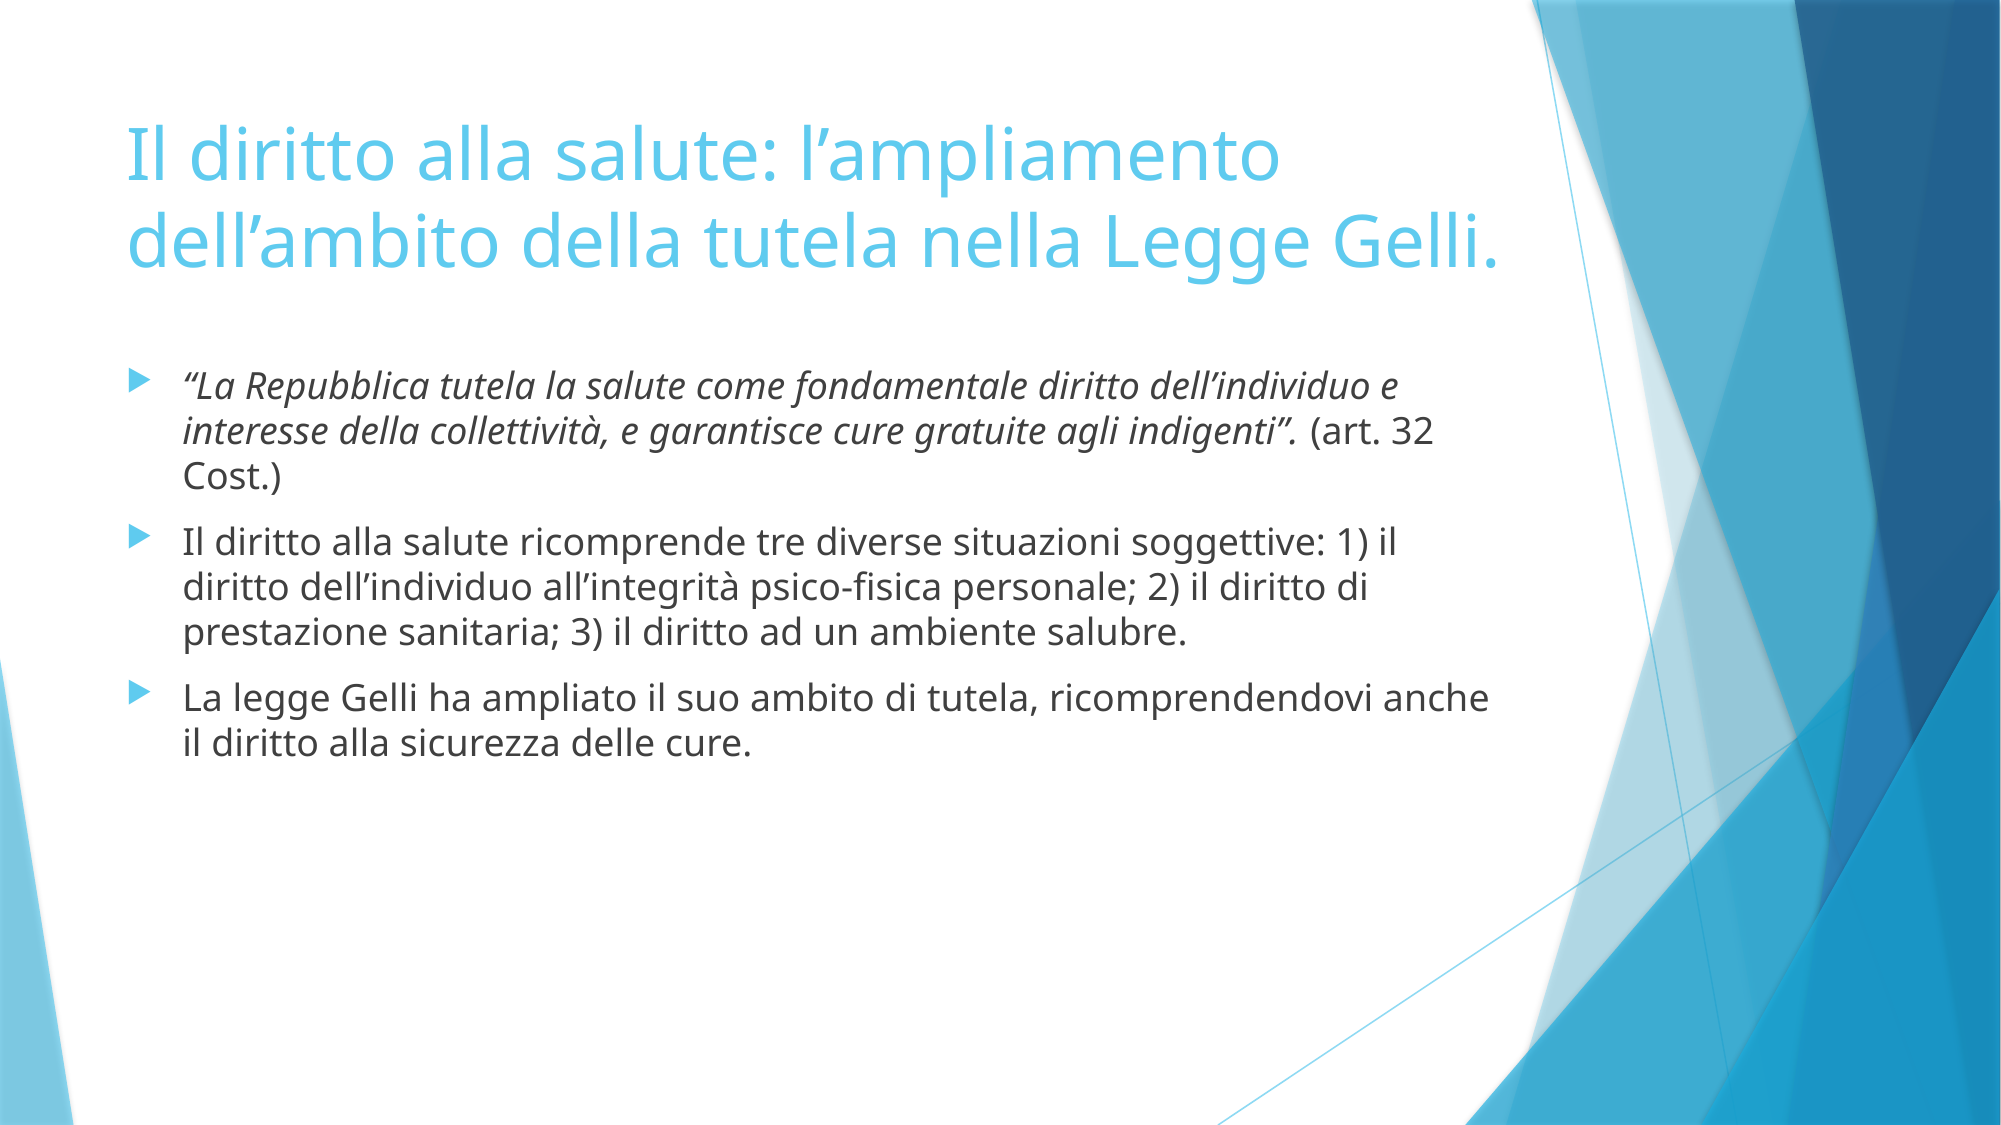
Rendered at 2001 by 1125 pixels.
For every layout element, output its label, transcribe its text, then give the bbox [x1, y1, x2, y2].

title Il diritto alla salute: l’ampliamento dell’ambito della tutela nella Legge Gelli. [111, 99, 1522, 317]
list “La Repubblica tutela la salute come fondamentale diritto dell’individuo e interesse della collettività, e garantisce cure gratuite agli indigenti”. (art. 32 Cost.) Il diritto alla salute ricomprende tre diverse situazioni soggettive: 1) il diritto dell’individuo all’integrità psico-fisica personale; 2) il diritto di prestazione sanitaria; 3) il diritto ad un ambiente salubre. La legge Gelli ha ampliato il suo ambito di tutela, ricomprendendovi anche il diritto alla sicurezza delle cure. [111, 354, 1522, 992]
